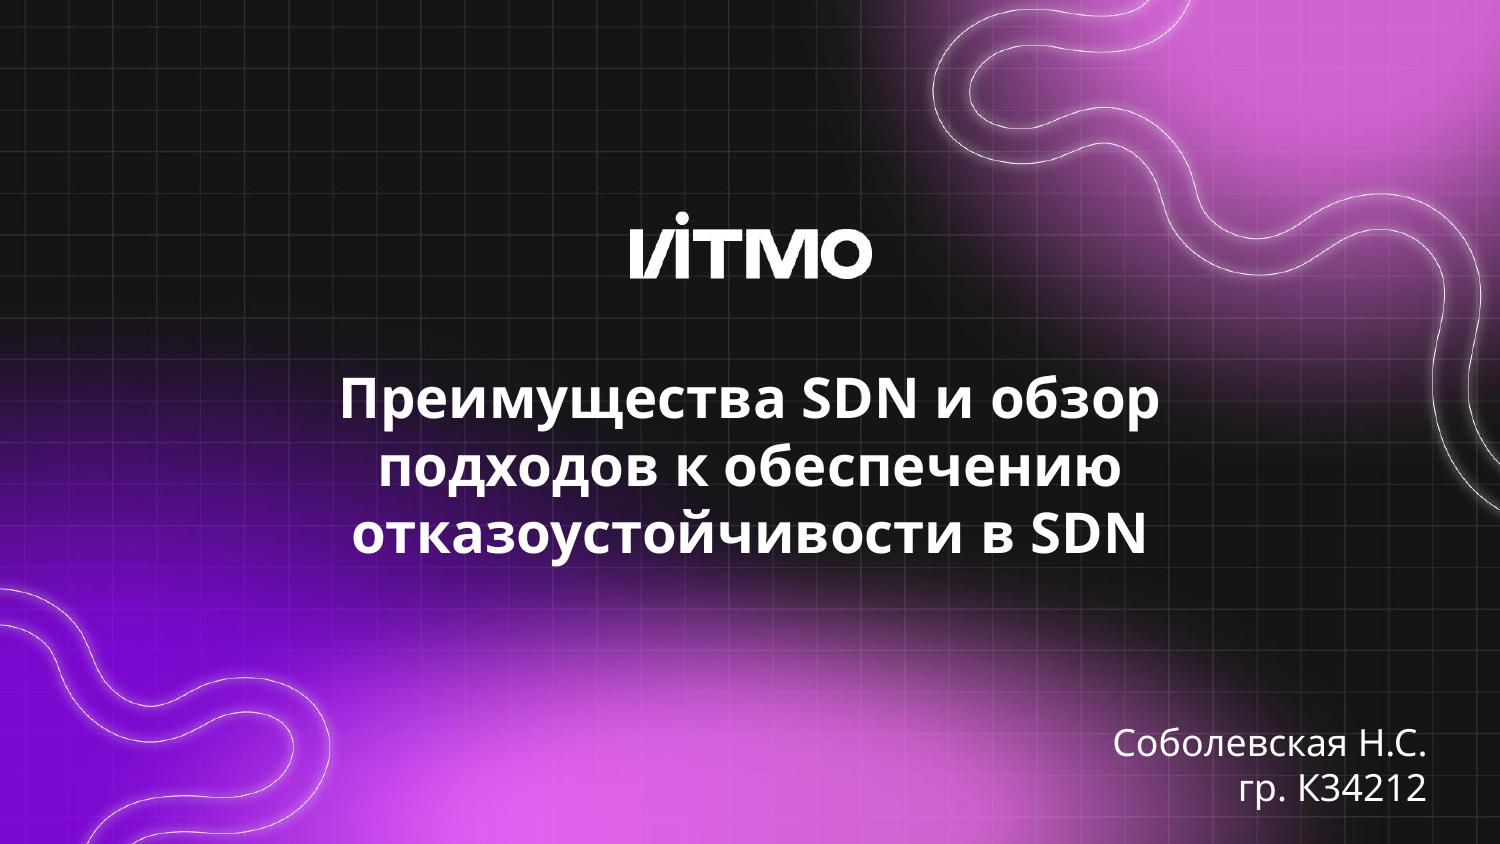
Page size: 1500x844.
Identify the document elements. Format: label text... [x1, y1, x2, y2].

title Преимущества SDN и обзор подходов к обеспечению отказоустойчивости в SDN [225, 361, 1275, 567]
text_box Соболевская Н.С. гр. К34212 [1003, 711, 1443, 817]
picture [0, 0, 1500, 844]
